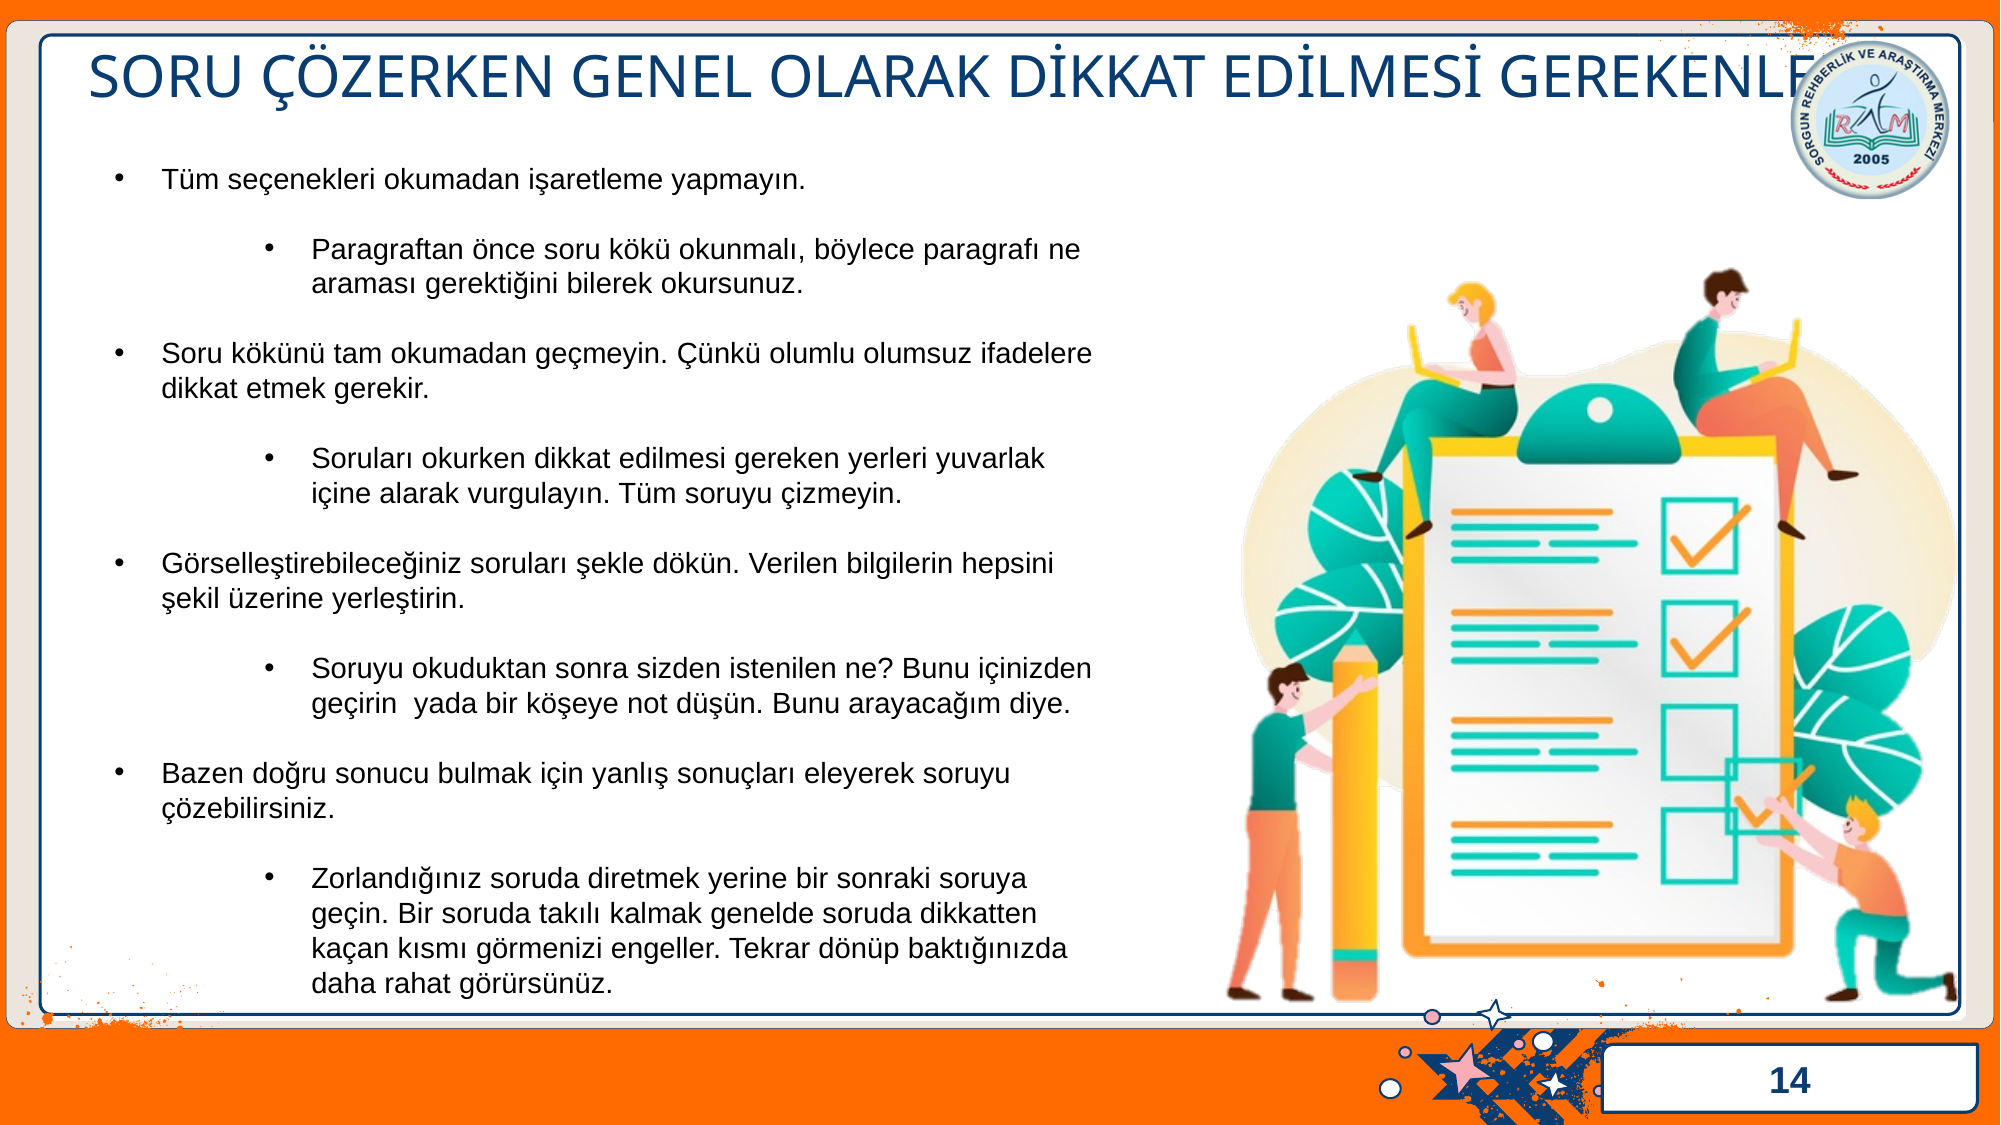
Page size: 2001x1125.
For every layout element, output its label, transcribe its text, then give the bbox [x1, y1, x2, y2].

title SORU ÇÖZERKEN GENEL OLARAK DİKKAT EDİLMESİ GEREKENLER [88, 46, 1789, 170]
picture [1109, 38, 2000, 1125]
text_box Tüm seçenekleri okumadan işaretleme yapmayın. Paragraftan önce soru kökü okunmalı, böylece paragrafı ne araması gerektiğini bilerek okursunuz. Soru kökünü tam okumadan geçmeyin. Çünkü olumlu olumsuz ifadelere dikkat etmek gerekir. Soruları okurken dikkat edilmesi gereken yerleri yuvarlak içine alarak vurgulayın. Tüm soruyu çizmeyin. Görselleştirebileceğiniz soruları şekle dökün. Verilen bilgilerin hepsini şekil üzerine yerleştirin. Soruyu okuduktan sonra sizden istenilen ne? Bunu içinizden geçirin yada bir köşeye not düşün. Bunu arayacağım diye. Bazen doğru sonucu bulmak için yanlış sonuçları eleyerek soruyu çözebilirsiniz. Zorlandığınız soruda diretmek yerine bir sonraki soruya geçin. Bir soruda takılı kalmak genelde soruda dikkatten kaçan kısmı görmenizi engeller. Tekrar dönüp baktığınızda daha rahat görürsünüz. [99, 152, 1109, 1007]
